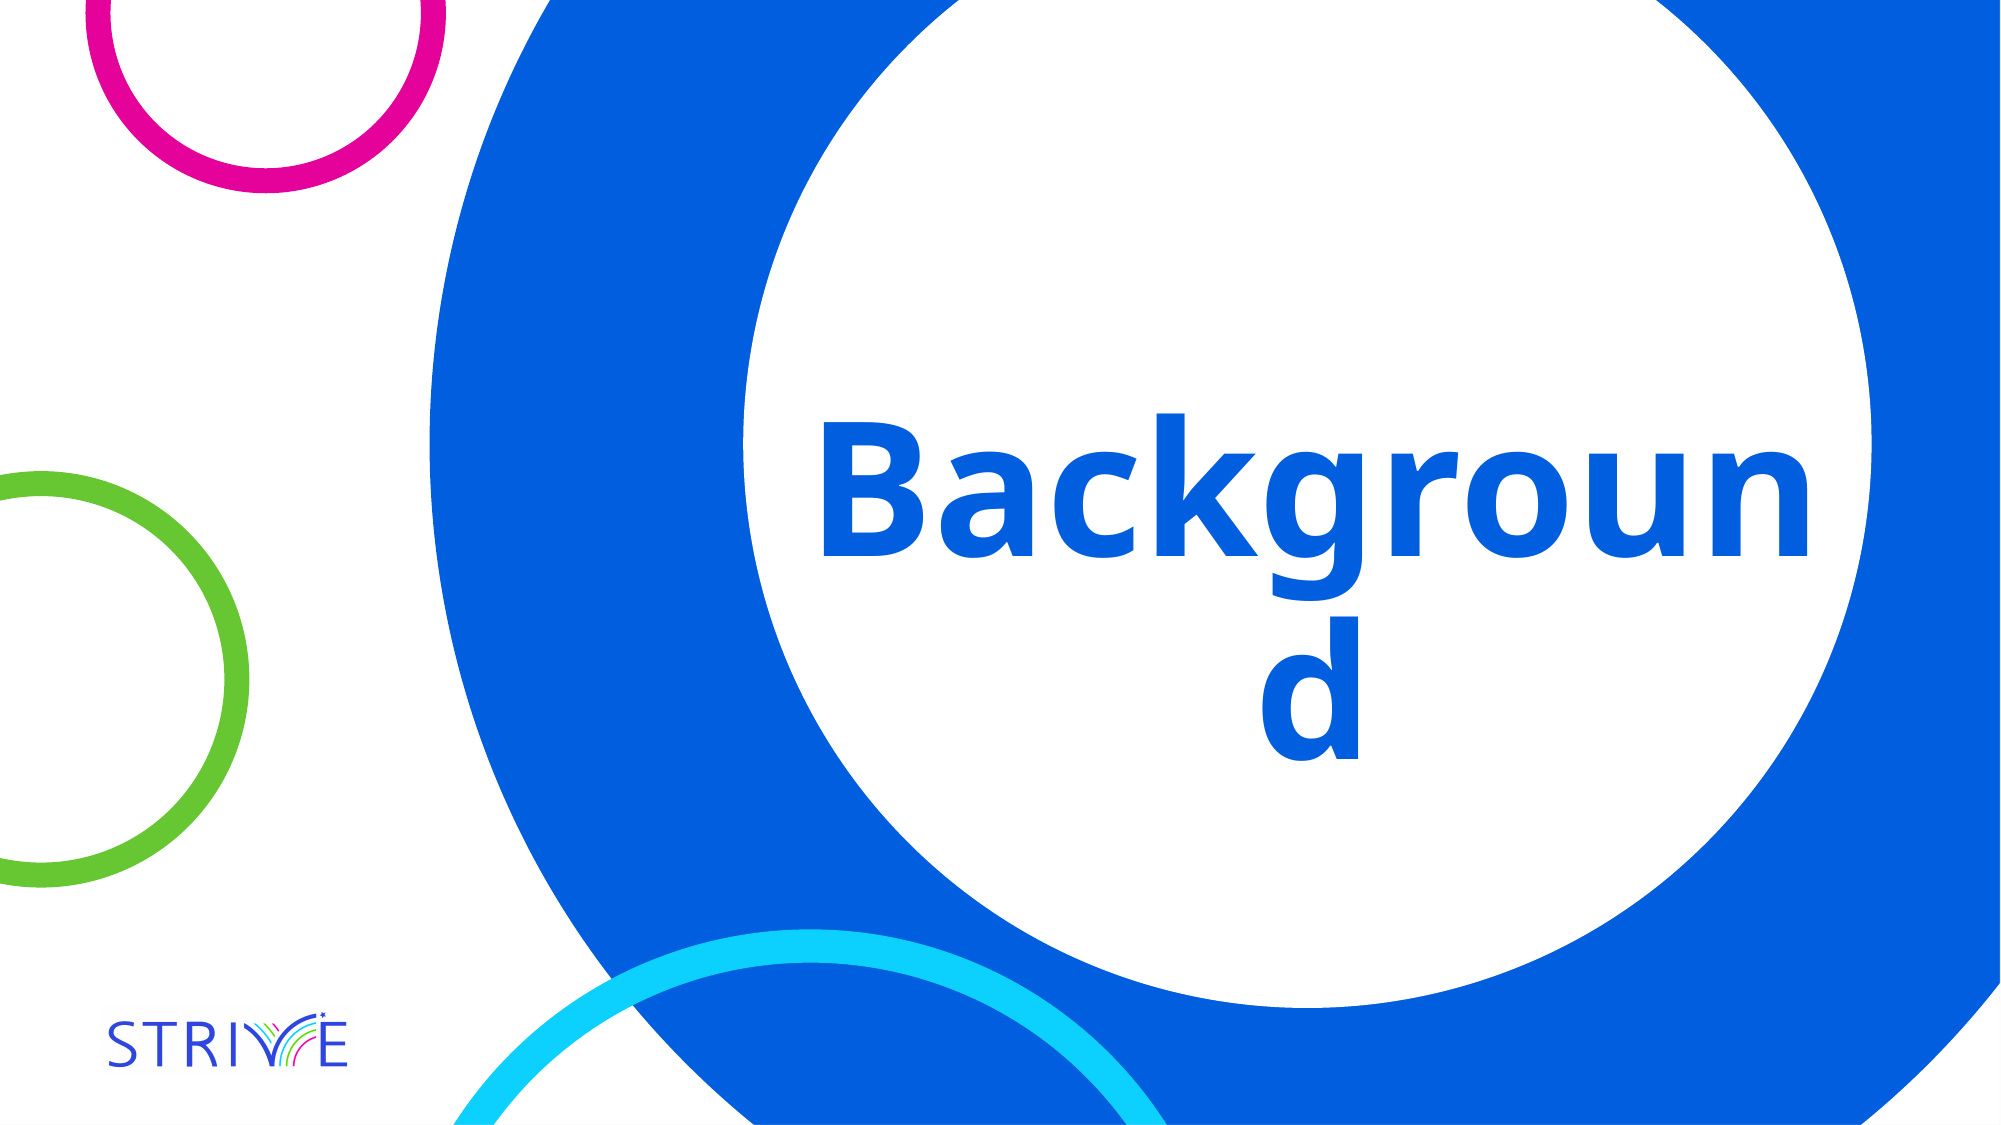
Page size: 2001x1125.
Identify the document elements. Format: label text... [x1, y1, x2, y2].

list Background [783, 394, 1846, 563]
picture [100, 1004, 354, 1074]
